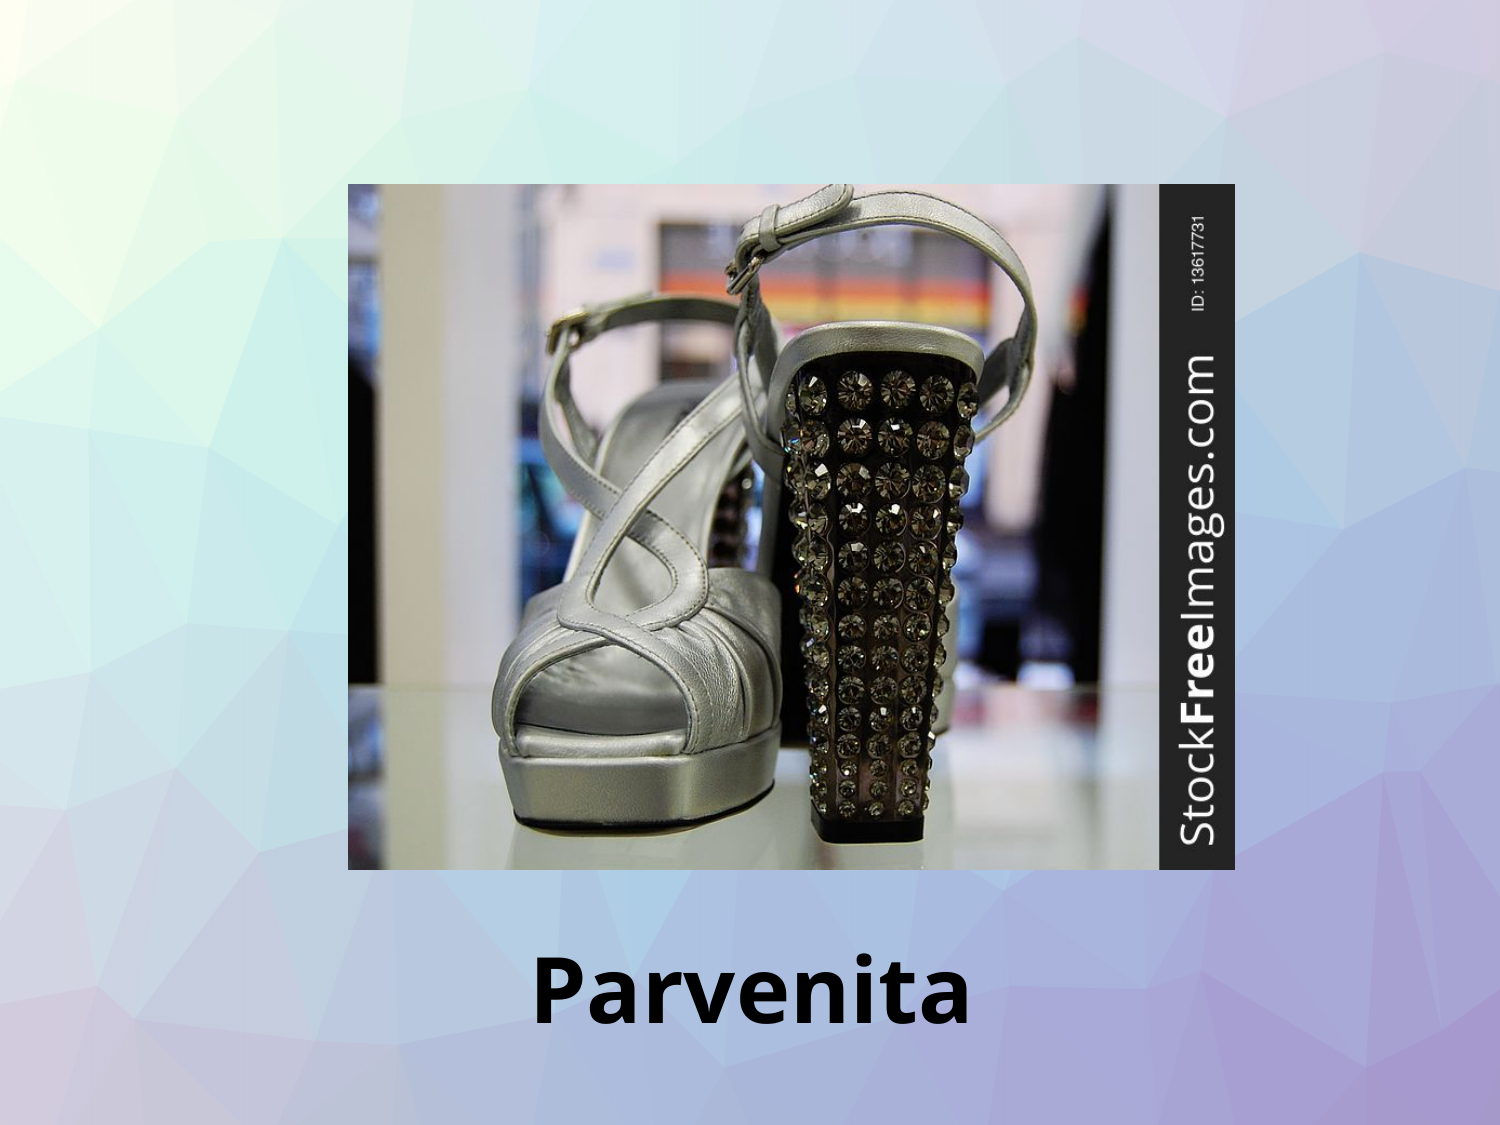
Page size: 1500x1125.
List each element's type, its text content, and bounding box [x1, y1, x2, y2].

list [348, 184, 1235, 870]
title Parvenita [76, 893, 1427, 1081]
